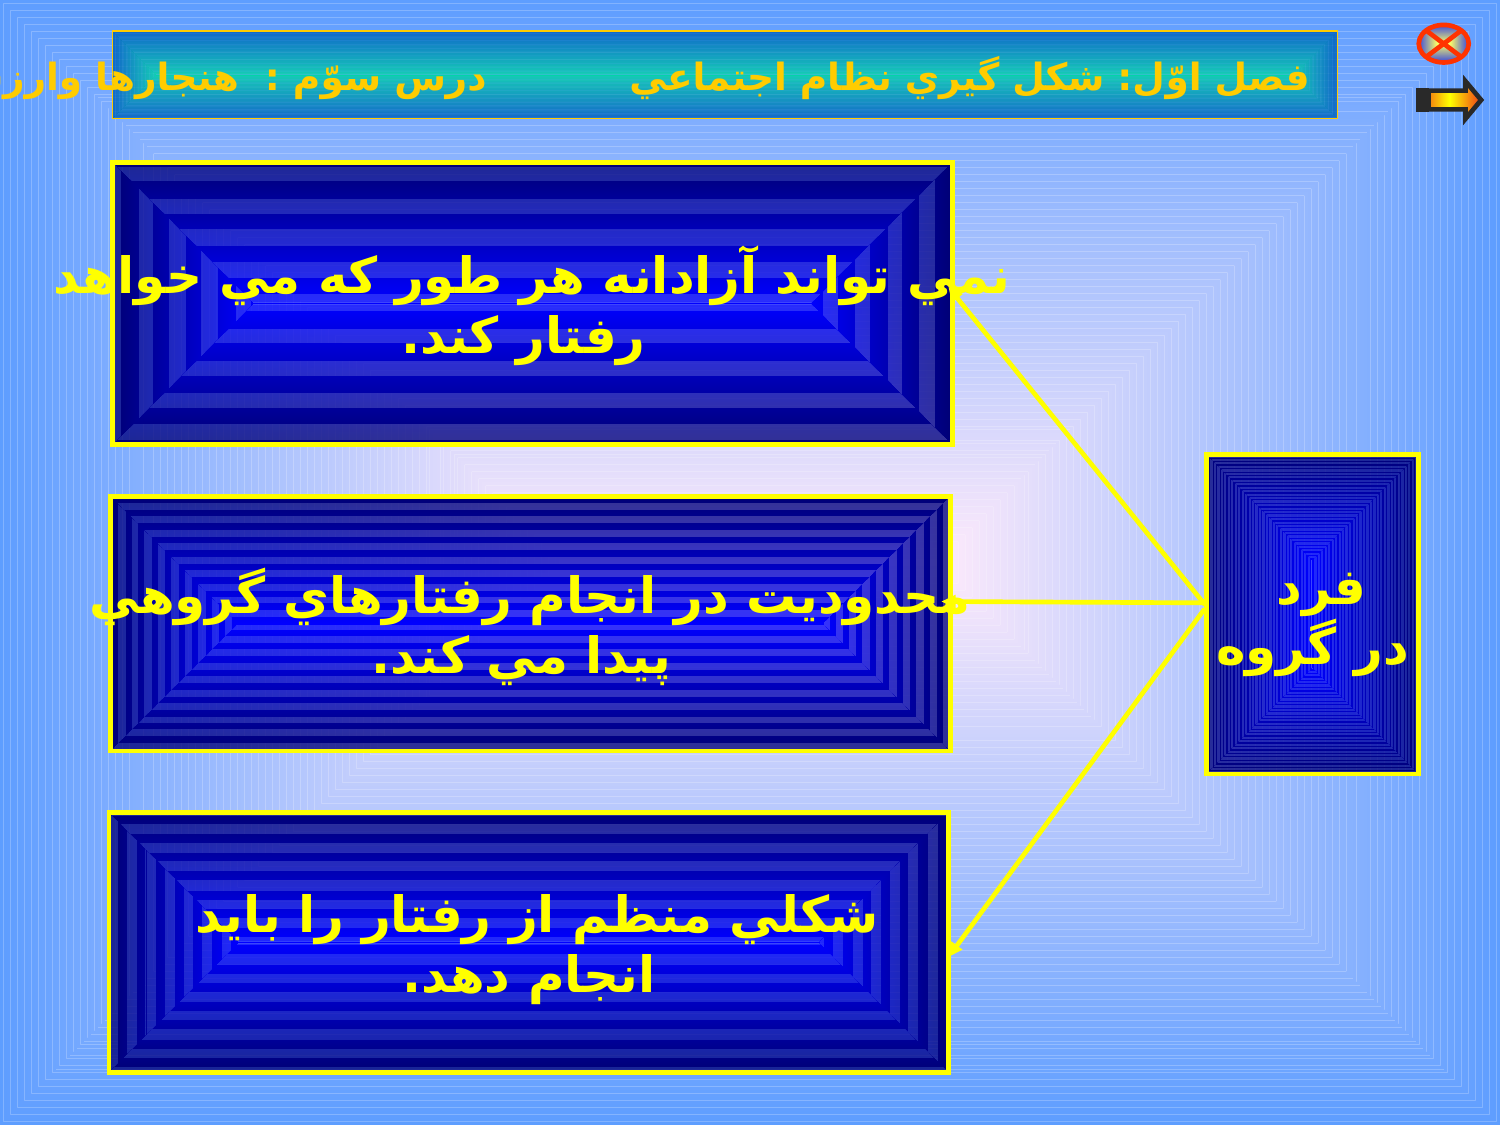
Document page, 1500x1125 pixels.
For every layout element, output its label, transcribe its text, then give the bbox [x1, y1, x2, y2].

text_box نمي تواند آزادانه هر طور كه مي خواهد رفتار كند. [112, 162, 953, 445]
text_box [1428, 81, 1482, 119]
text_box فصل اوّل: شكل گيري نظام اجتماعي درس سوّم : هنجارها وارزشهاي اجتماعي [112, 31, 1338, 119]
text_box [1418, 24, 1469, 63]
text_box [948, 287, 1203, 602]
text_box محدوديت در انجام رفتارهاي گروهي پيدا مي كند. [110, 496, 951, 752]
text_box [941, 595, 1205, 608]
text_box [948, 608, 1205, 957]
text_box [1422, 90, 1427, 110]
text_box فرد در گروه [1206, 454, 1419, 774]
text_box شكلي منظم از رفتار را بايد انجام دهد. [108, 812, 949, 1073]
